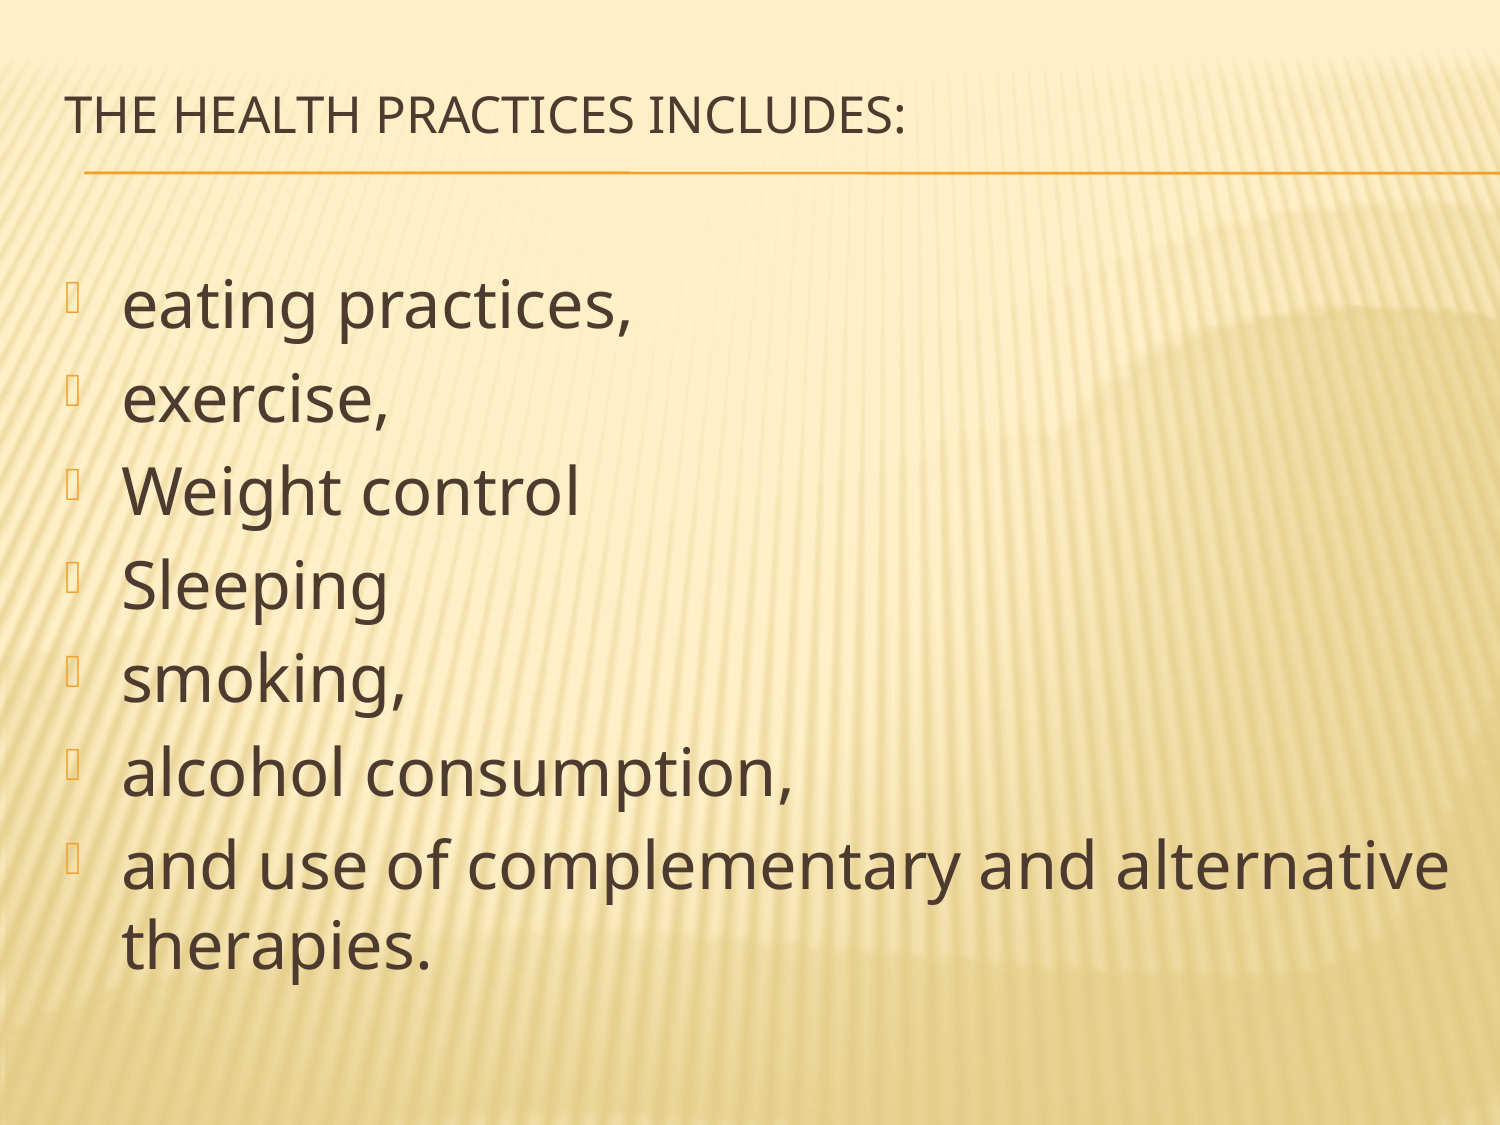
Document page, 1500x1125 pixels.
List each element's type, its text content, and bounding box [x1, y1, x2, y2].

title The health practices includes: [50, 75, 1475, 213]
list eating practices, exercise, Weight control Sleeping smoking, alcohol consumption, and use of complementary and alternative therapies. [50, 254, 1475, 998]
